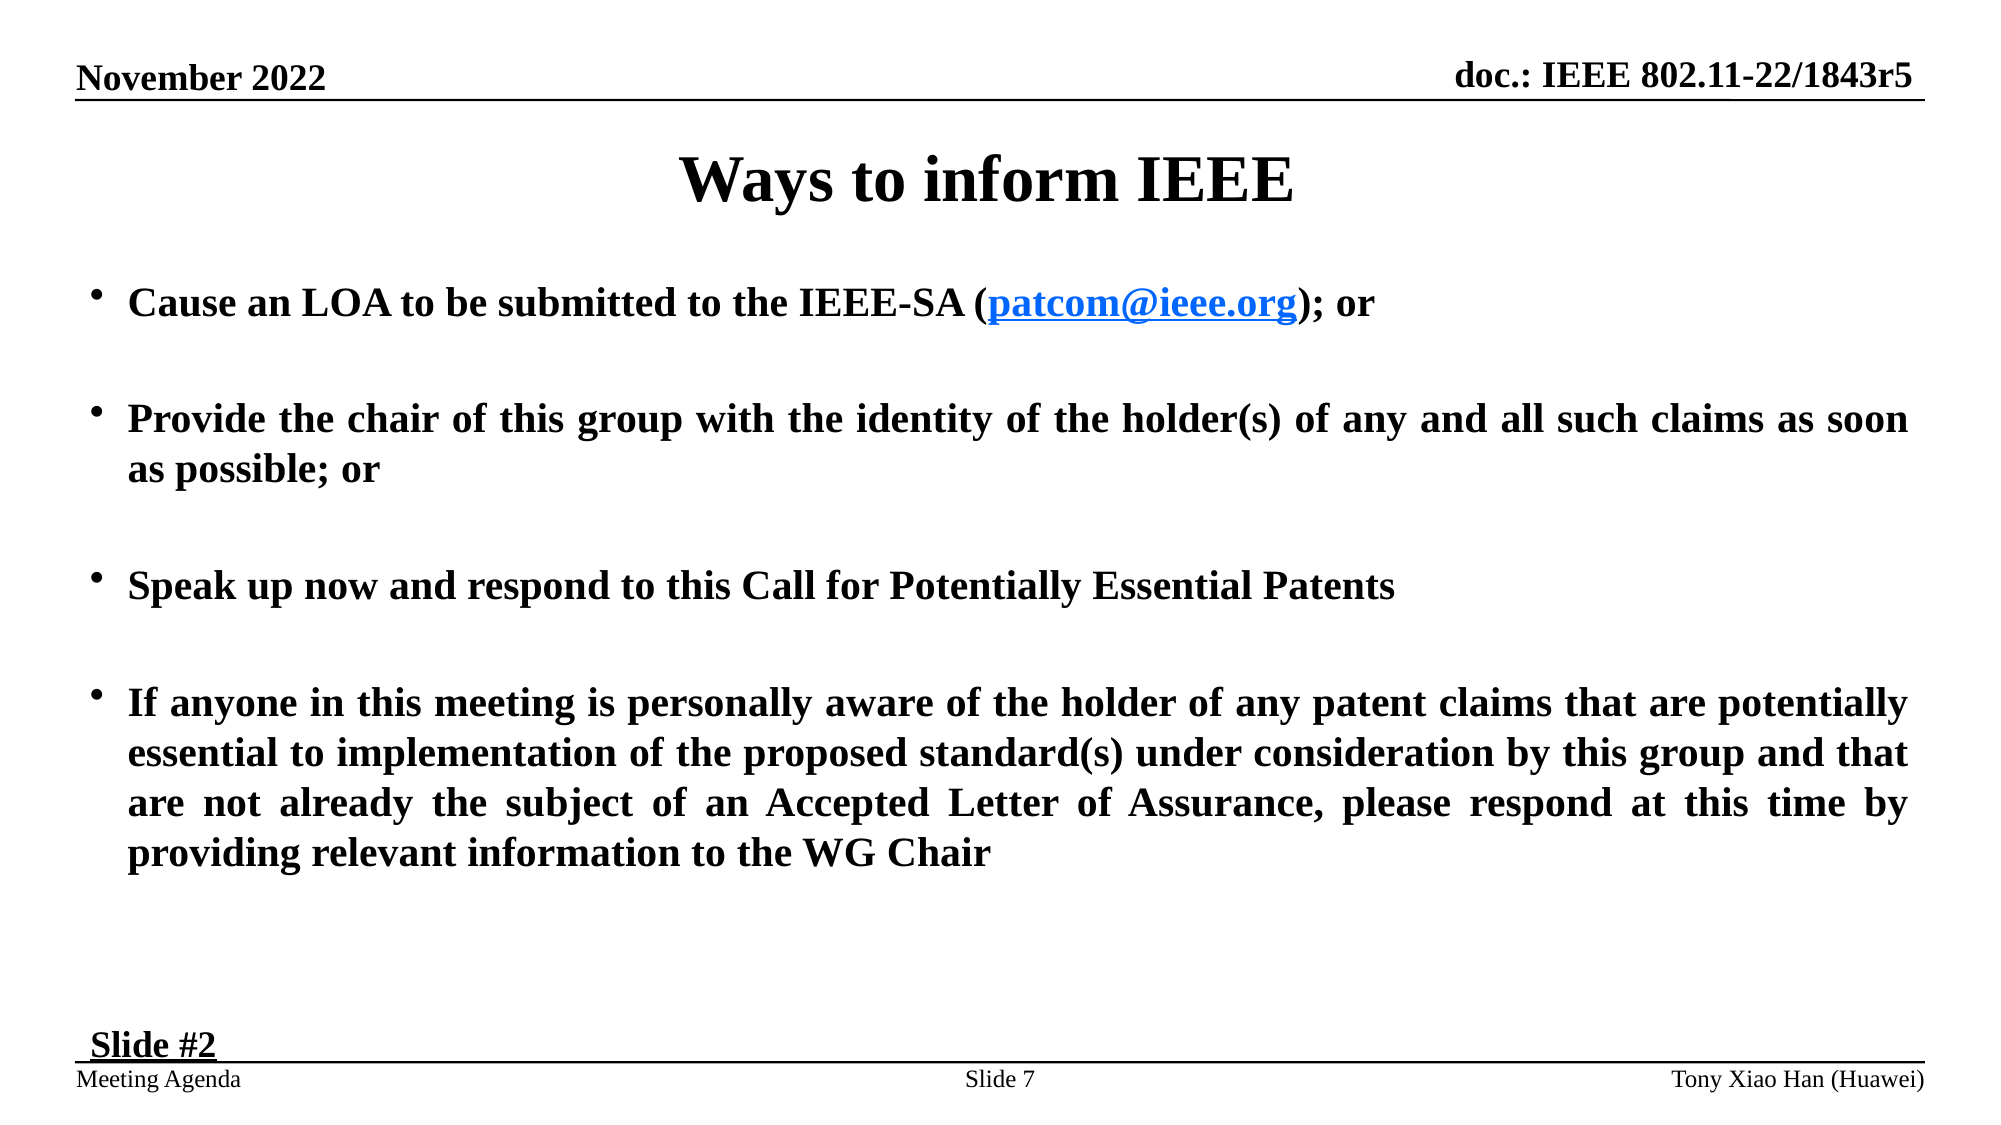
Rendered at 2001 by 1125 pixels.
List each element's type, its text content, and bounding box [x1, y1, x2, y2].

text_box Cause an LOA to be submitted to the IEEE-SA (patcom@ieee.org); or Provide the chair of this group with the identity of the holder(s) of any and all such claims as soon as possible; or Speak up now and respond to this Call for Potentially Essential Patents If anyone in this meeting is personally aware of the holder of any patent claims that are potentially essential to implementation of the proposed standard(s) under consideration by this group and that are not already the subject of an Accepted Letter of Assurance, please respond at this time by providing relevant information to the WG Chair [75, 246, 1925, 938]
text_box Slide #2 [75, 1012, 232, 1073]
text_box Ways to inform IEEE [337, 87, 1638, 263]
text_box [337, 37, 1688, 163]
